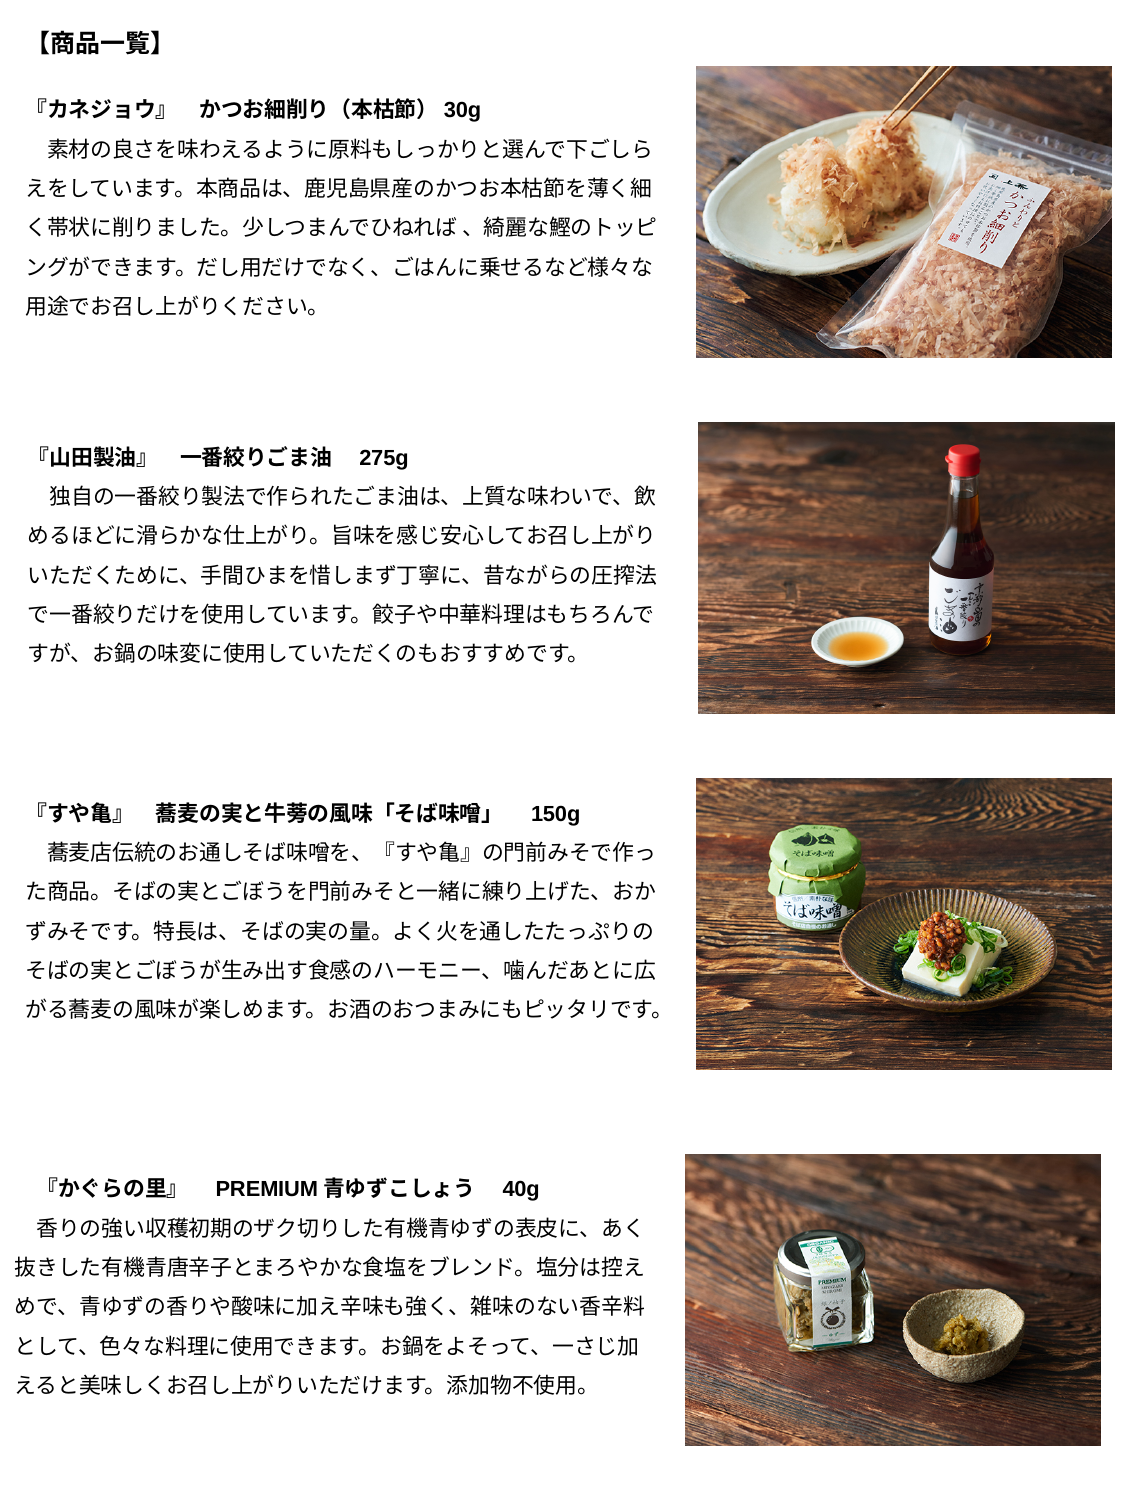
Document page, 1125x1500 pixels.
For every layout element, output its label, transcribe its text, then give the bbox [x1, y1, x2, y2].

text_box 『かぐらの里』 PREMIUM青ゆずこしょう 40g 香りの強い収穫初期のザク切りした有機青ゆずの表皮に、あく抜きした有機青唐辛子とまろやかな食塩をブレンド。塩分は控えめで、青ゆずの香りや酸味に加え辛味も強く、雑味のない香辛料として、色々な料理に使用できます。お鍋をよそって、一さじ加えると美味しくお召し上がりいただけます。添加物不使用。 [0, 1154, 665, 1406]
text_box 『山田製油』 一番絞りごま油 275g 独自の一番絞り製法で作られたごま油は、上質な味わいで、飲めるほどに滑らかな仕上がり。旨味を感じ安心してお召し上がりいただくために、手間ひまを惜しまず丁寧に、昔ながらの圧搾法で一番絞りだけを使用しています。餃子や中華料理はもちろんですが、お鍋の味変に使用していただくのもおすすめです。 [13, 422, 678, 674]
text_box 『カネジョウ』 かつお細削り（本枯節）30g 素材の良さを味わえるように原料もしっかりと選んで下ごしらえをしています。本商品は、鹿児島県産のかつお本枯節を薄く細く帯状に削りました。少しつまんでひねれば 、綺麗な鰹のトッピングができます。だし用だけでなく、ごはんに乗せるなど様々な用途でお召し上がりください。 [10, 75, 676, 327]
picture [696, 66, 1112, 358]
picture [698, 422, 1115, 714]
text_box 【商品一覧】 [10, 5, 1101, 65]
picture [685, 1154, 1101, 1446]
text_box 『すや亀』 蕎麦の実と牛蒡の風味「そば味噌」 150g 蕎麦店伝統のお通しそば味噌を、『すや亀』の門前みそで作った商品。そばの実とごぼうを門前みそと一緒に練り上げた、おかずみそです。特長は、そばの実の量。よく火を通したたっぷりのそばの実とごぼうが生み出す食感のハーモニー、噛んだあとに広がる蕎麦の風味が楽しめます。お酒のおつまみにもピッタリです。 [10, 778, 676, 1030]
picture [696, 778, 1112, 1070]
